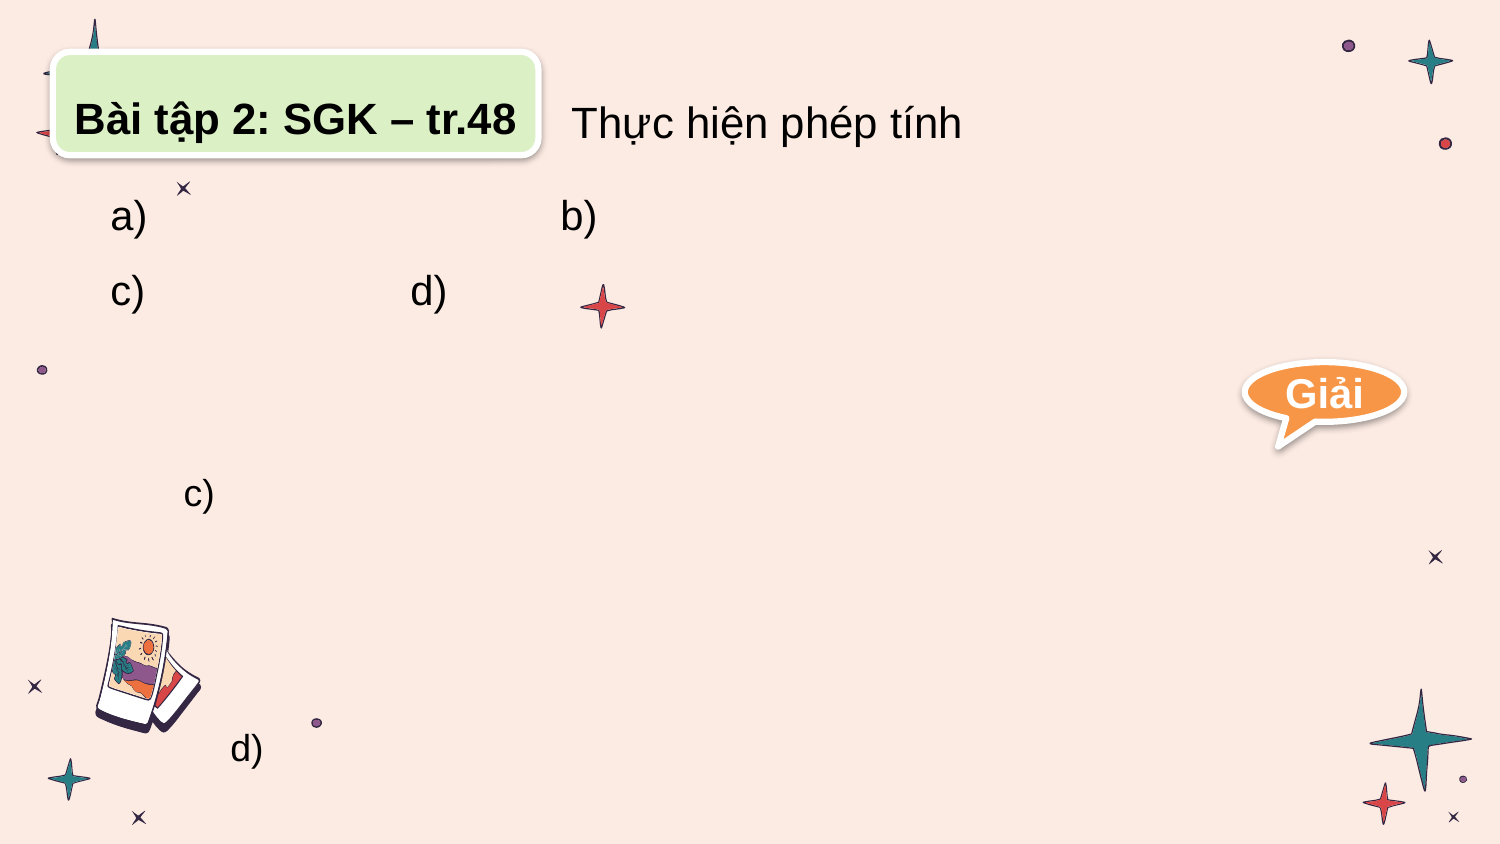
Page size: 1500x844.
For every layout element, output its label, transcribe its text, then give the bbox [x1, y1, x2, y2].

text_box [95, 617, 201, 733]
text_box Giải [1244, 362, 1405, 447]
text_box Bài tập 2: SGK – tr.48 [52, 51, 539, 156]
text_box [310, 717, 324, 729]
text_box Thực hiện phép tính [557, 61, 1026, 155]
text_box [176, 181, 191, 196]
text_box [579, 283, 626, 329]
